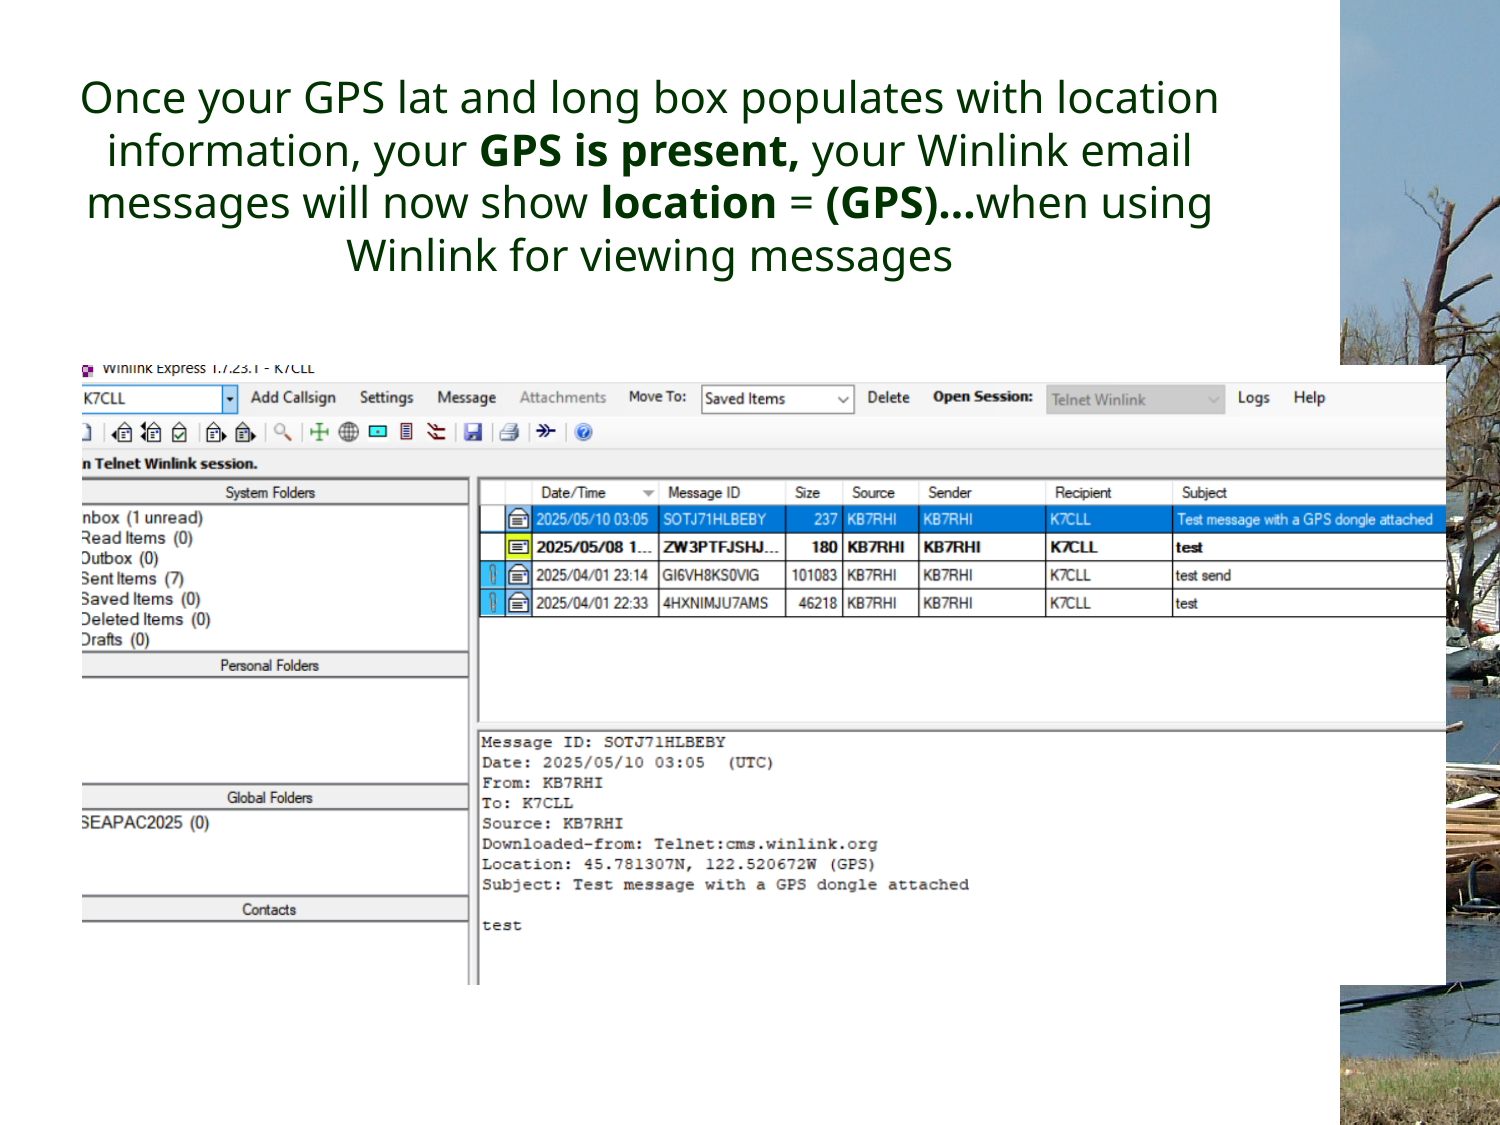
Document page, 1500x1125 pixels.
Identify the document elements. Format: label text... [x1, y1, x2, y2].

picture [1340, 0, 1500, 1125]
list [81, 365, 1446, 985]
title Once your GPS lat and long box populates with location information, your GPS is present, your Winlink email messages will now show location = (GPS)…when using Winlink for viewing messages [37, 52, 1263, 288]
